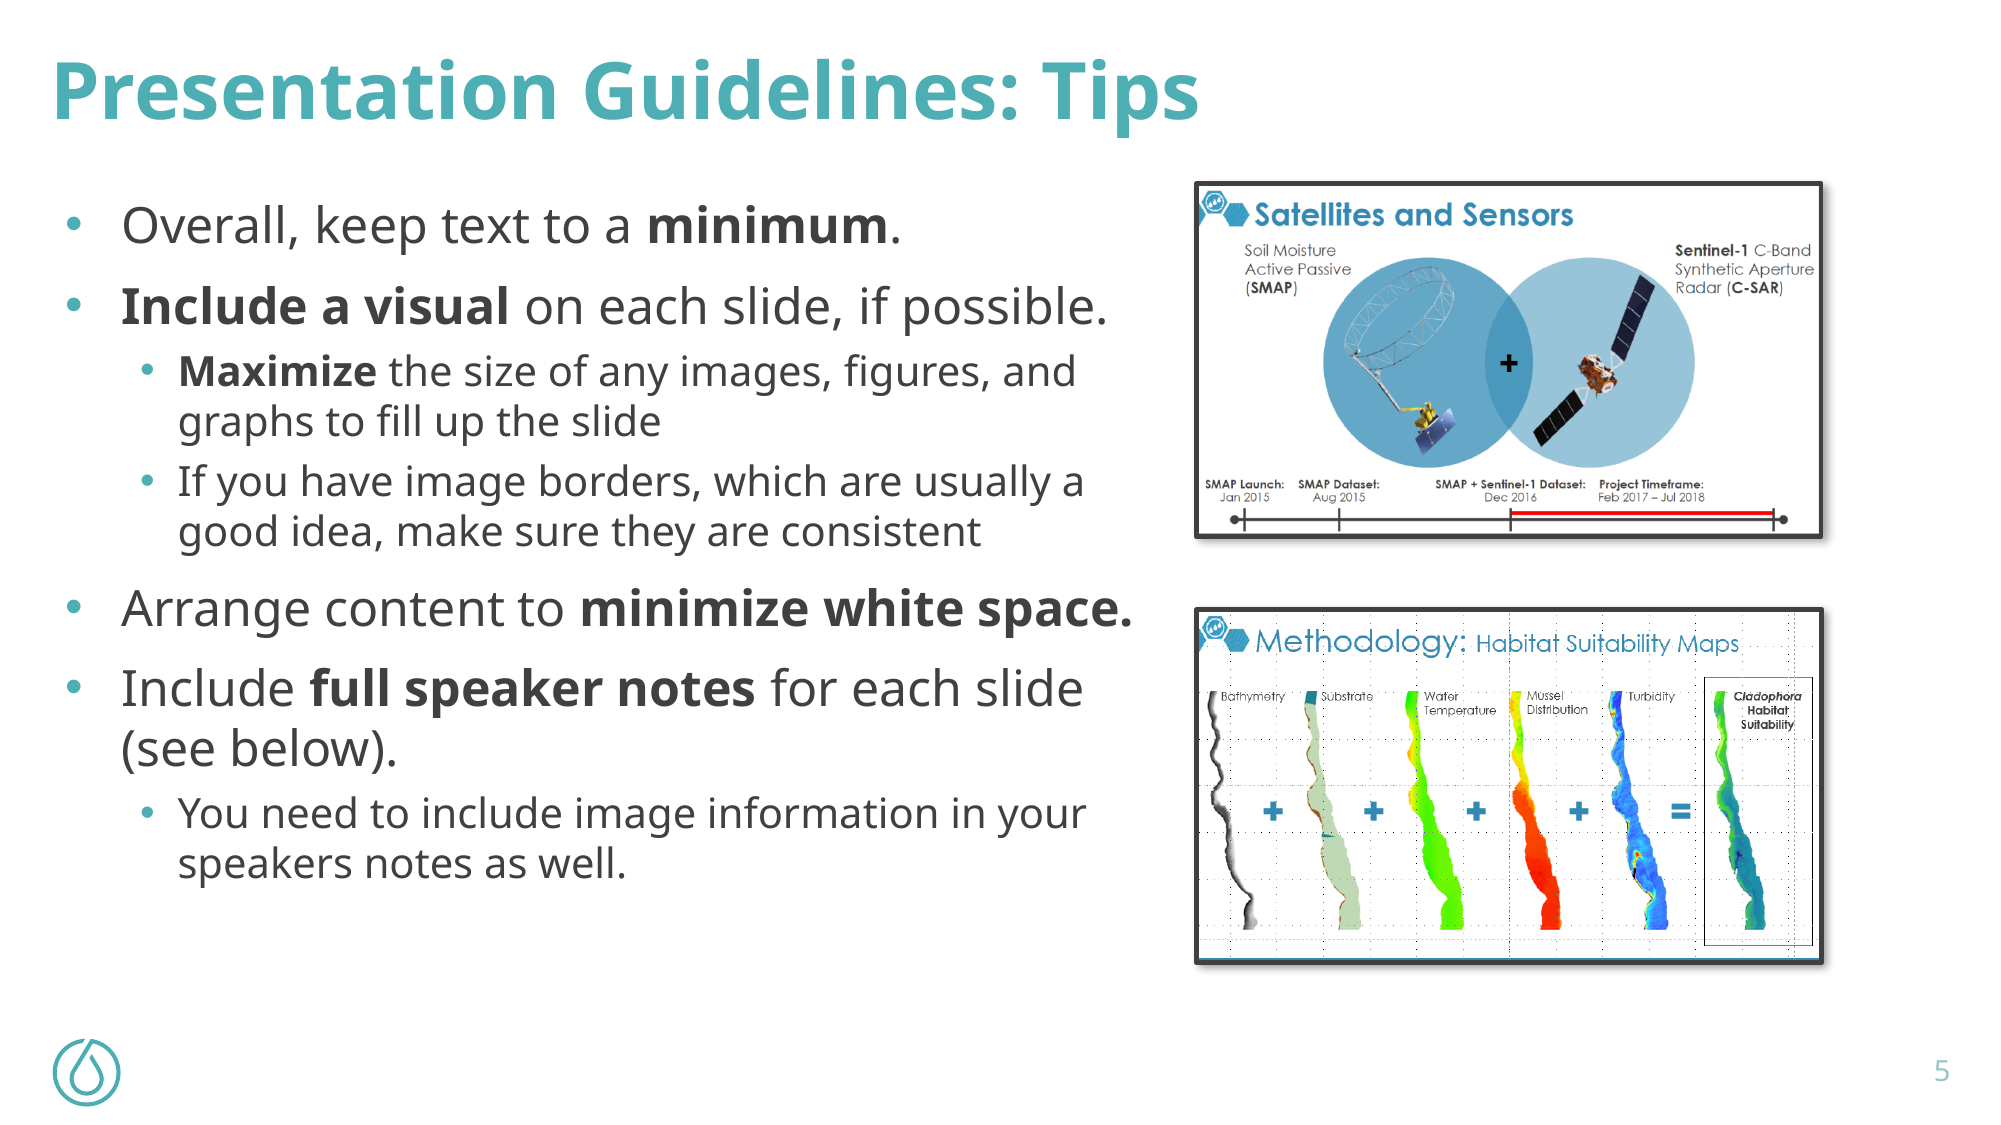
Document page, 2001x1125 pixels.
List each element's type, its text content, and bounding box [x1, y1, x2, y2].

picture [1198, 185, 1819, 535]
slide_number 5 [1882, 1037, 1966, 1108]
list Presentation Guidelines: Tips [35, 43, 1965, 140]
text_box Overall, keep text to a minimum. Include a visual on each slide, if possible. Maximize the size of any images, figures, and graphs to fill up the slide If you have image borders, which are usually a good idea, make sure they are consistent Arrange content to minimize white space. Include full speaker notes for each slide (see below). You need to include image information in your speakers notes as well. [49, 185, 1169, 991]
picture [1198, 611, 1820, 961]
picture [51, 1037, 122, 1108]
